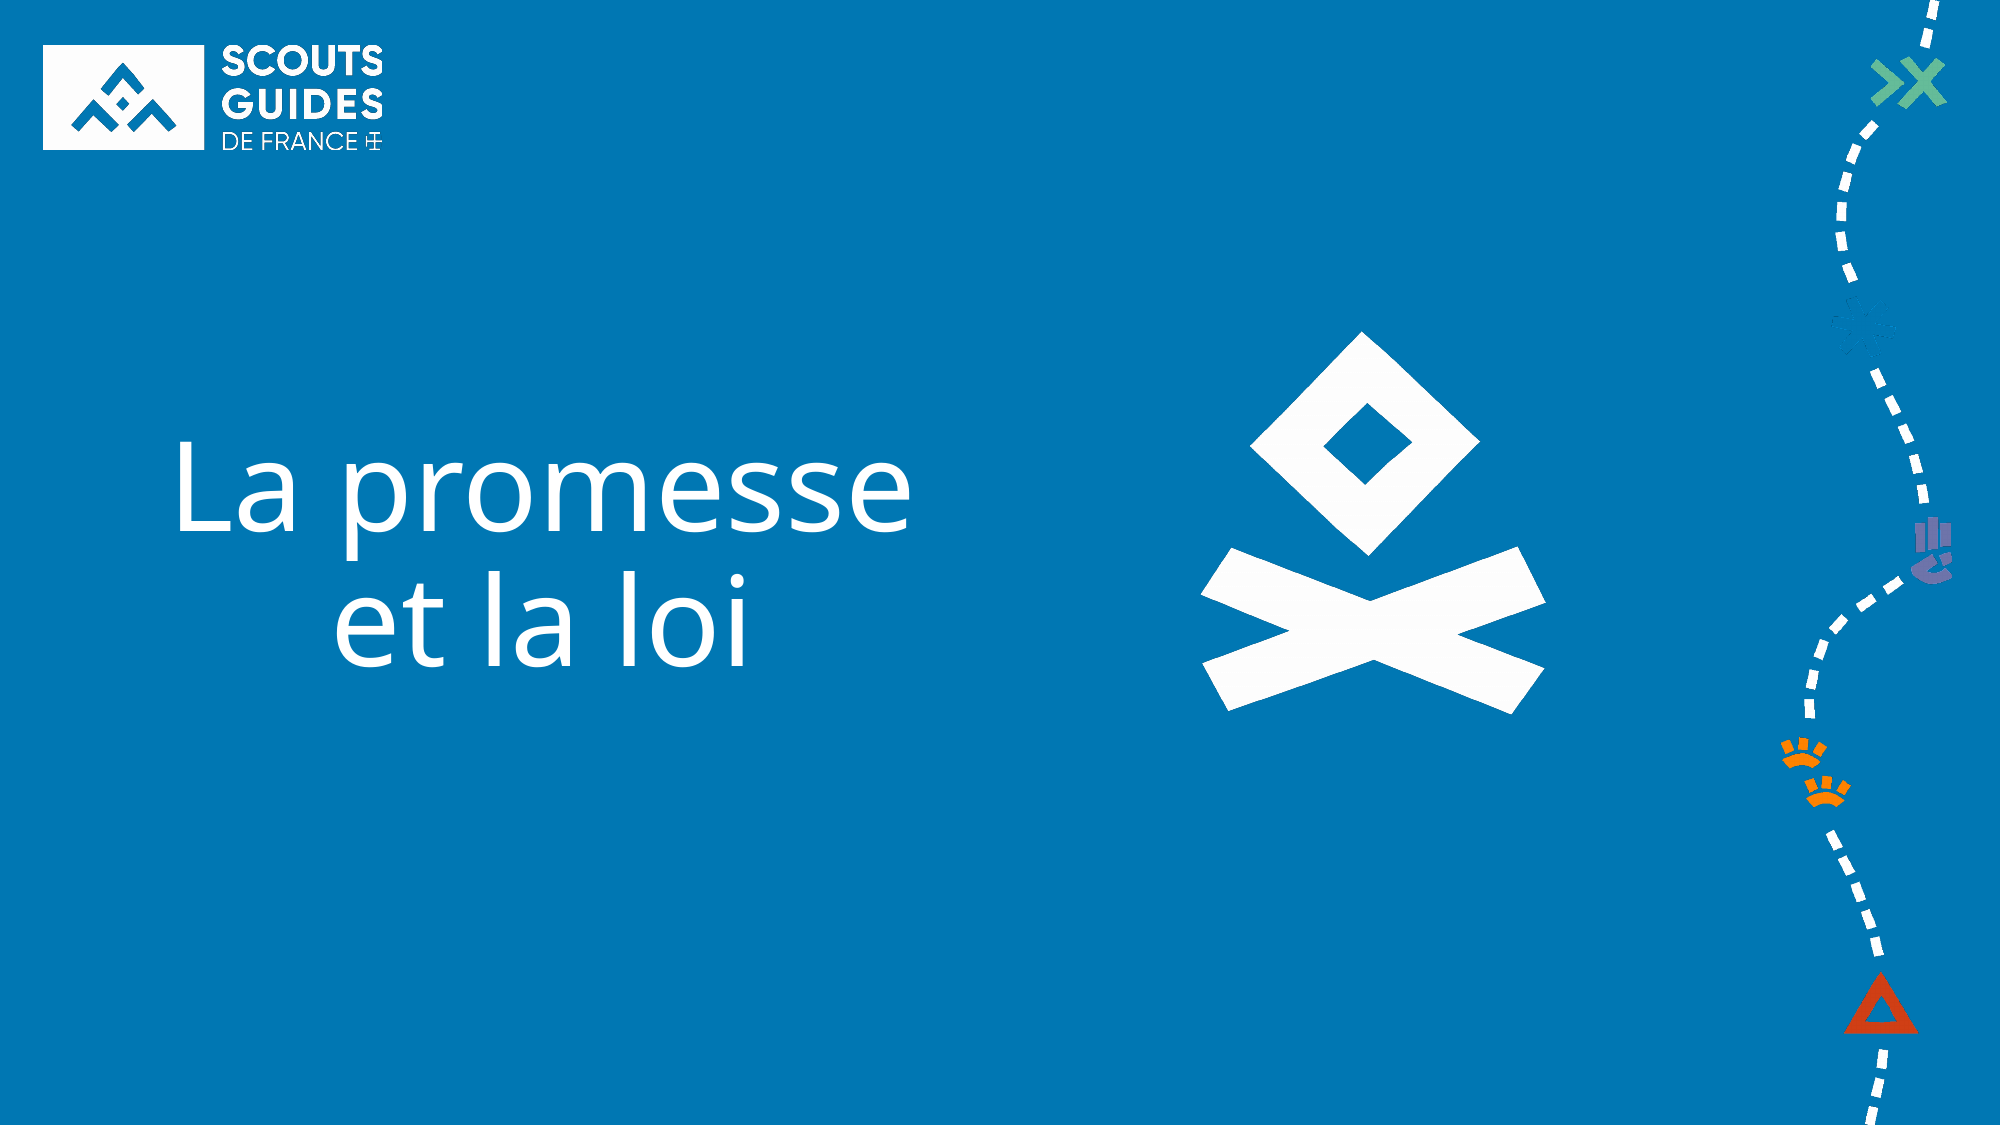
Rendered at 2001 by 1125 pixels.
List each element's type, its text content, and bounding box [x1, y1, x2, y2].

picture [277, 133, 285, 149]
picture [242, 133, 251, 149]
picture [404, 584, 443, 667]
picture [1784, 754, 1818, 767]
picture [1847, 145, 1861, 163]
picture [223, 46, 244, 75]
picture [1836, 232, 1847, 251]
picture [1830, 616, 1847, 633]
picture [338, 89, 355, 118]
picture [1805, 700, 1814, 718]
picture [1799, 738, 1808, 750]
picture [347, 133, 355, 149]
picture [263, 133, 272, 149]
picture [1845, 974, 1917, 1033]
picture [731, 575, 743, 587]
picture [732, 600, 742, 665]
picture [362, 89, 381, 119]
picture [1806, 779, 1817, 791]
picture [223, 89, 252, 119]
picture [260, 89, 281, 119]
picture [1839, 857, 1854, 874]
picture [366, 133, 381, 149]
picture [1872, 60, 1903, 105]
picture [293, 142, 304, 146]
picture [1940, 553, 1951, 565]
title La promesse et la loi [146, 415, 939, 563]
picture [278, 46, 307, 75]
picture [1928, 518, 1950, 549]
picture [1899, 58, 1945, 108]
picture [624, 572, 634, 665]
picture [1917, 485, 1929, 503]
picture [489, 572, 499, 665]
picture [516, 598, 569, 667]
picture [1852, 883, 1865, 901]
picture [1884, 578, 1902, 593]
picture [652, 598, 713, 667]
picture [1912, 555, 1951, 584]
picture [1857, 595, 1875, 611]
picture [313, 46, 334, 75]
picture [1814, 743, 1826, 755]
picture [1872, 1078, 1884, 1097]
picture [1837, 202, 1846, 221]
picture [290, 89, 296, 118]
picture [1886, 396, 1900, 415]
picture [1838, 781, 1849, 794]
picture [1861, 122, 1877, 138]
picture [1806, 670, 1818, 689]
picture [1822, 776, 1831, 788]
picture [339, 46, 360, 75]
picture [1782, 741, 1793, 753]
picture [1927, 0, 1939, 19]
picture [1871, 937, 1883, 956]
picture [1839, 172, 1851, 191]
picture [1202, 548, 1544, 713]
picture [1877, 1050, 1888, 1068]
picture [1916, 523, 1925, 552]
picture [44, 46, 204, 149]
picture [337, 598, 394, 667]
picture [1815, 640, 1828, 659]
picture [1899, 425, 1913, 443]
picture [248, 46, 274, 75]
picture [1921, 29, 1932, 48]
picture [1866, 1107, 1877, 1125]
picture [363, 46, 381, 75]
picture [1827, 831, 1842, 849]
picture [305, 89, 330, 118]
picture [1252, 333, 1479, 555]
picture [1808, 793, 1843, 806]
picture [1871, 369, 1885, 387]
picture [1910, 455, 1922, 473]
picture [1862, 910, 1875, 929]
picture [1843, 264, 1857, 282]
